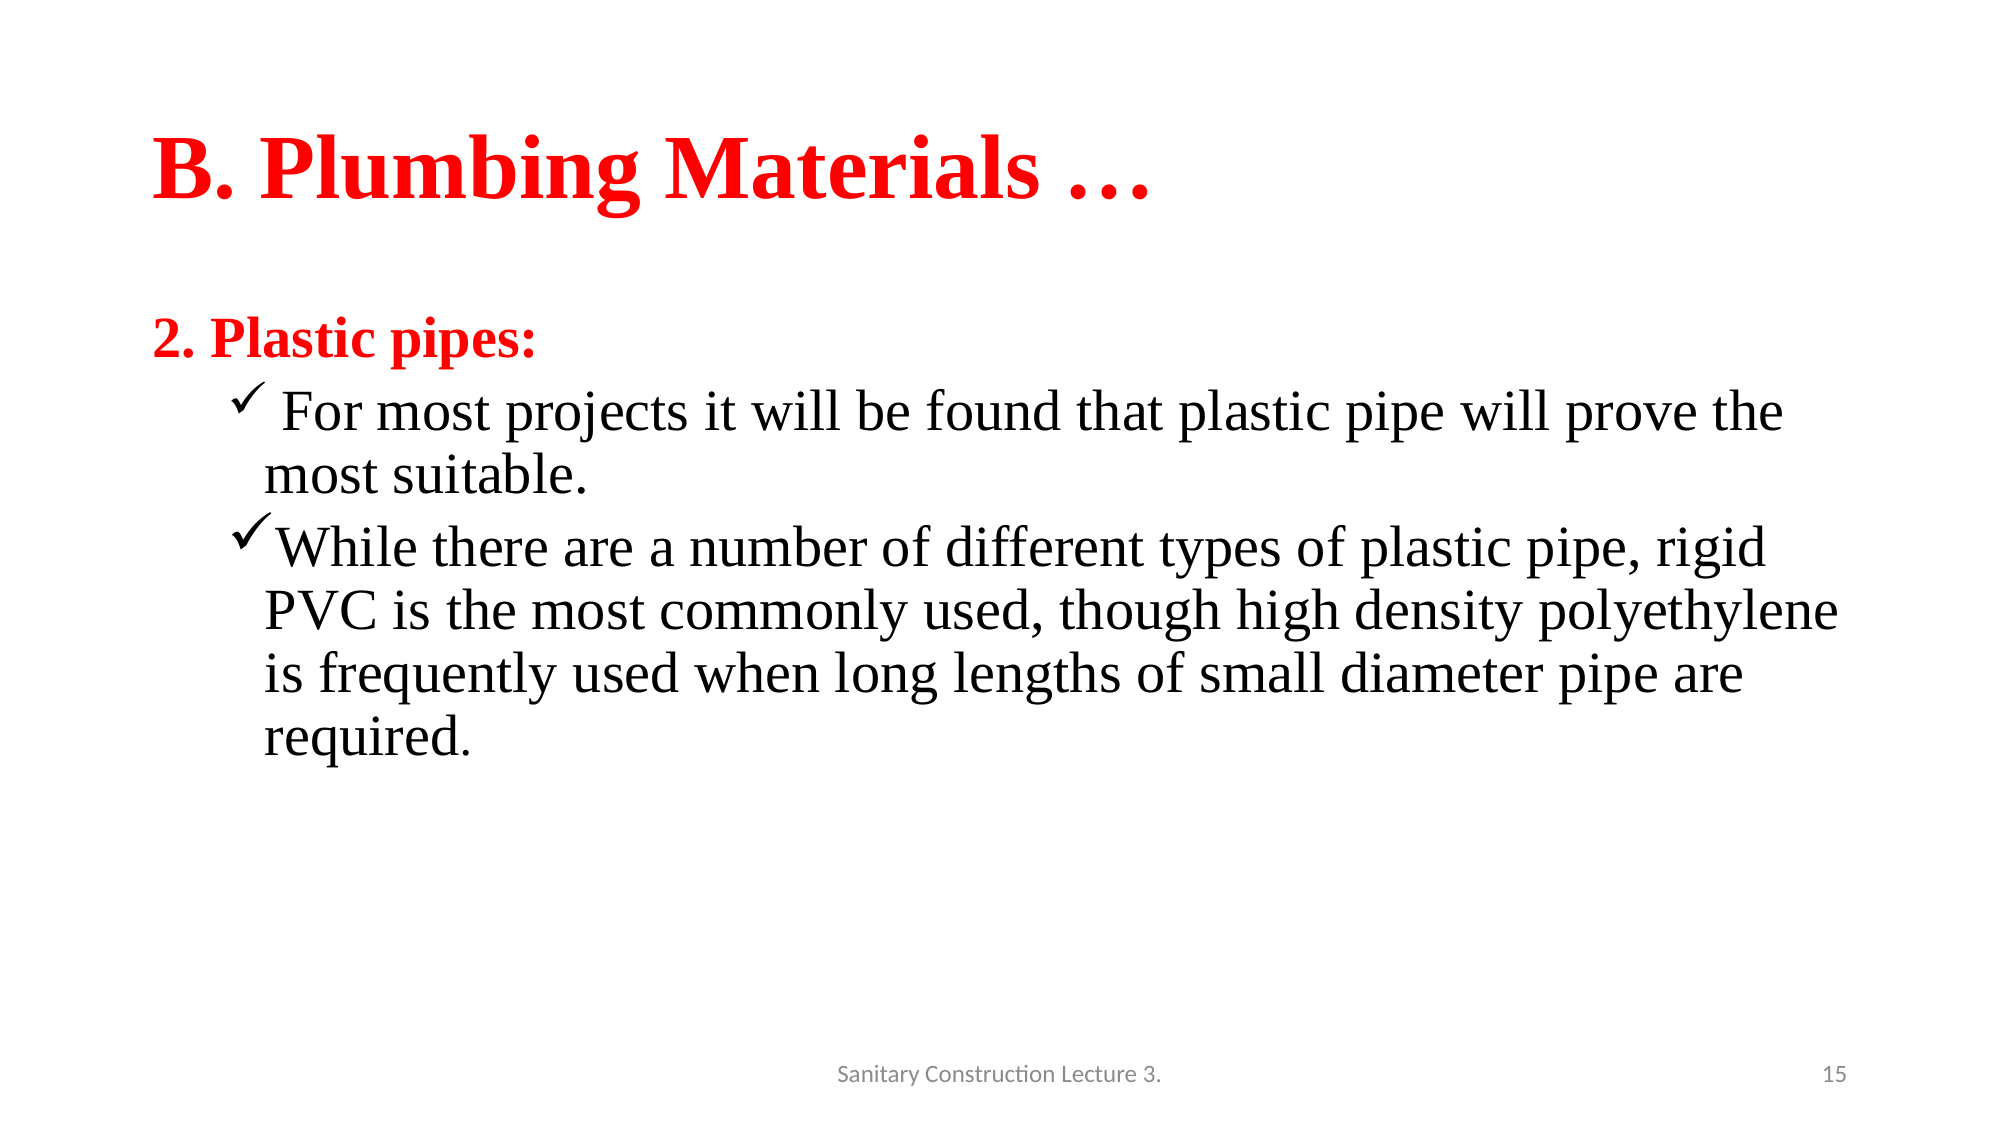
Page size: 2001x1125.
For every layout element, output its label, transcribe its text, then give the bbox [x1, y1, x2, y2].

slide_number 15 [1412, 1042, 1863, 1103]
title B. Plumbing Materials … [137, 59, 1863, 278]
footer Sanitary Construction Lecture 3. [662, 1042, 1338, 1103]
list 2. Plastic pipes: For most projects it will be found that plastic pipe will prove the most suitable. While there are a number of different types of plastic pipe, rigid PVC is the most commonly used, though high density polyethylene is frequently used when long lengths of small diameter pipe are required. [137, 299, 1863, 1014]
